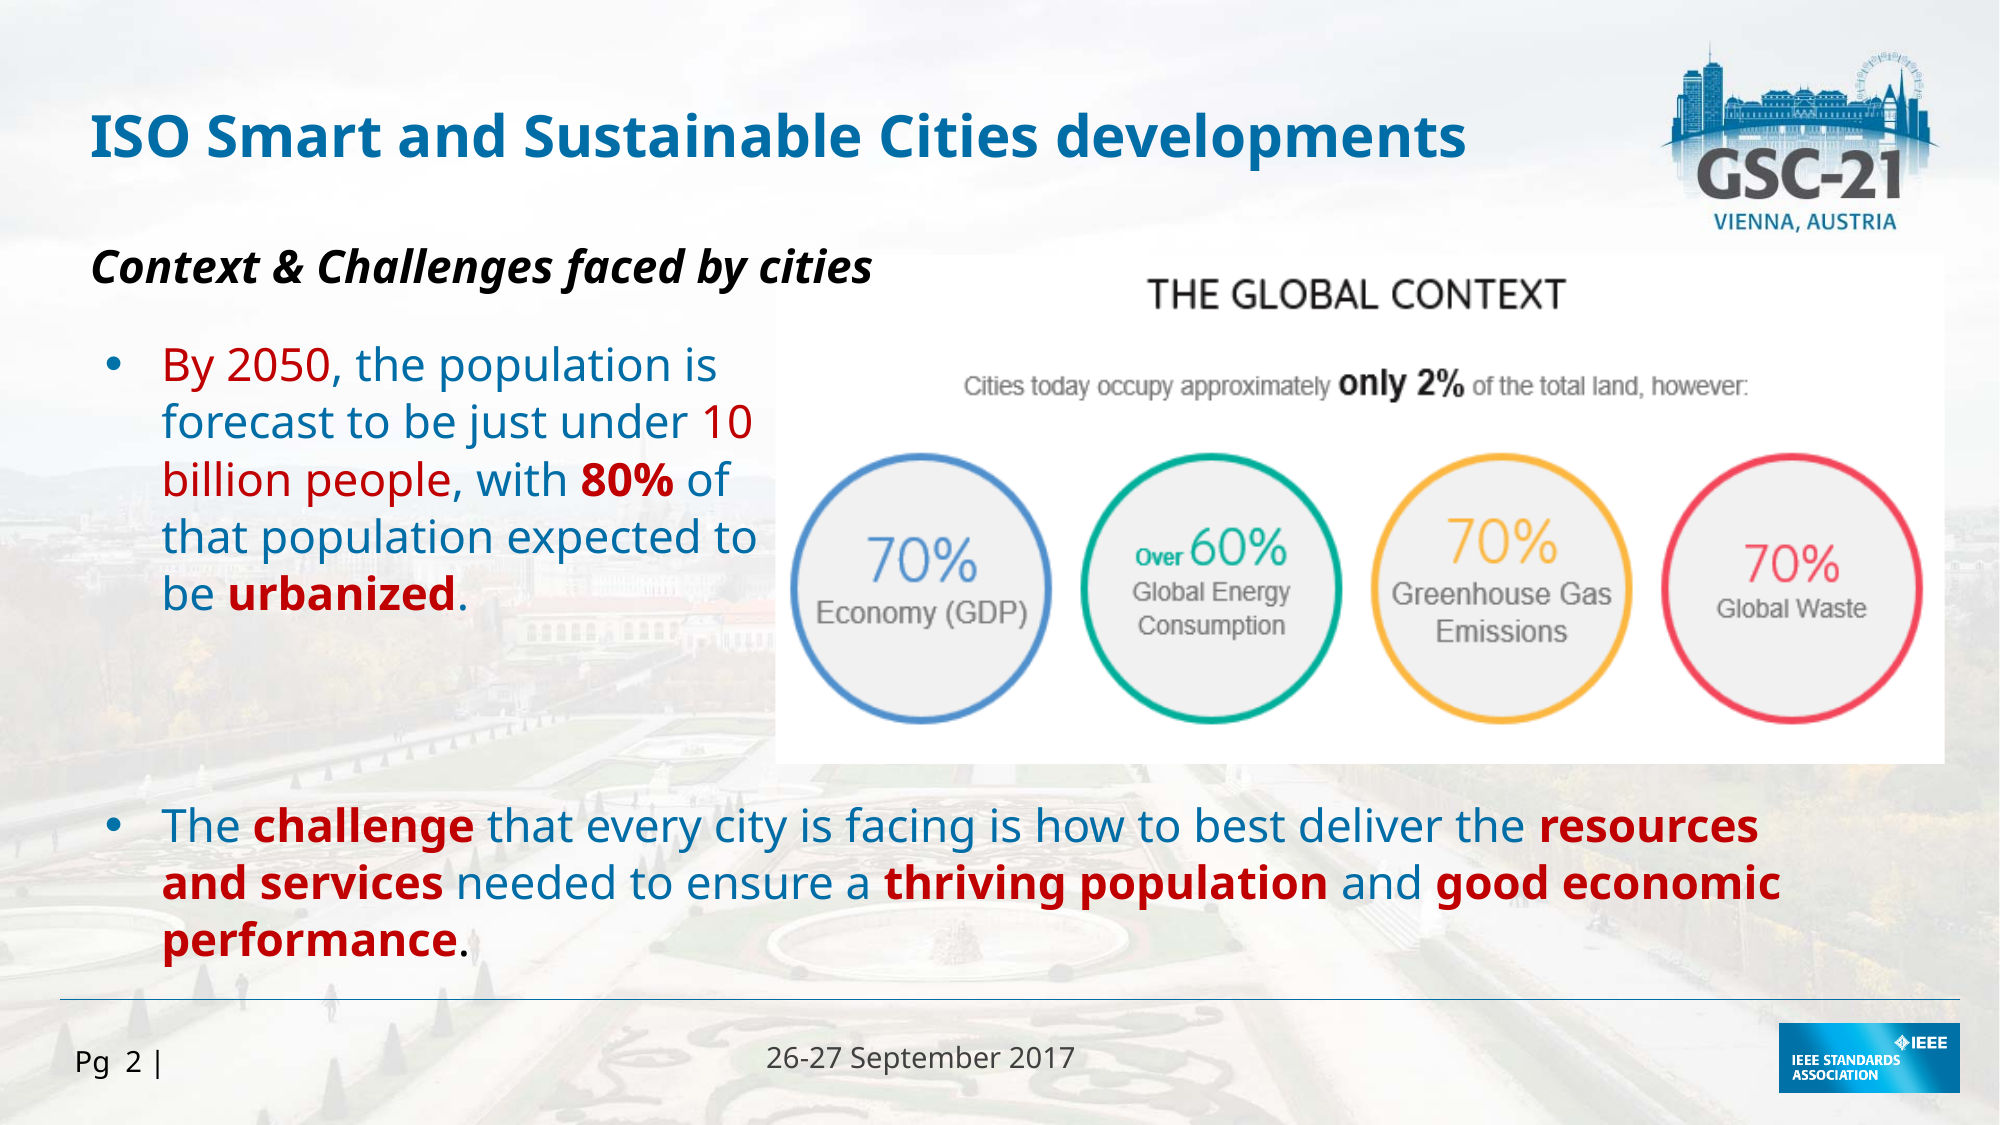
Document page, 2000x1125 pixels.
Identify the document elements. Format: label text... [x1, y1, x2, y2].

list Context & Challenges faced by cities [90, 539, 1899, 975]
text_box The challenge that every city is facing is how to best deliver the resources and services needed to ensure a thriving population and good economic performance. [90, 786, 1803, 1000]
text_box By 2050, the population is forecast to be just under 10 billion people, with 80% of that population expected to be urbanized. [90, 326, 775, 539]
list Context & Challenges faced by cities [90, 232, 1899, 326]
picture [0, 0, 2000, 1125]
list ISO Smart and Sustainable Cities developments [90, 101, 1899, 208]
slide_number Pg 2 | [59, 1035, 475, 1094]
